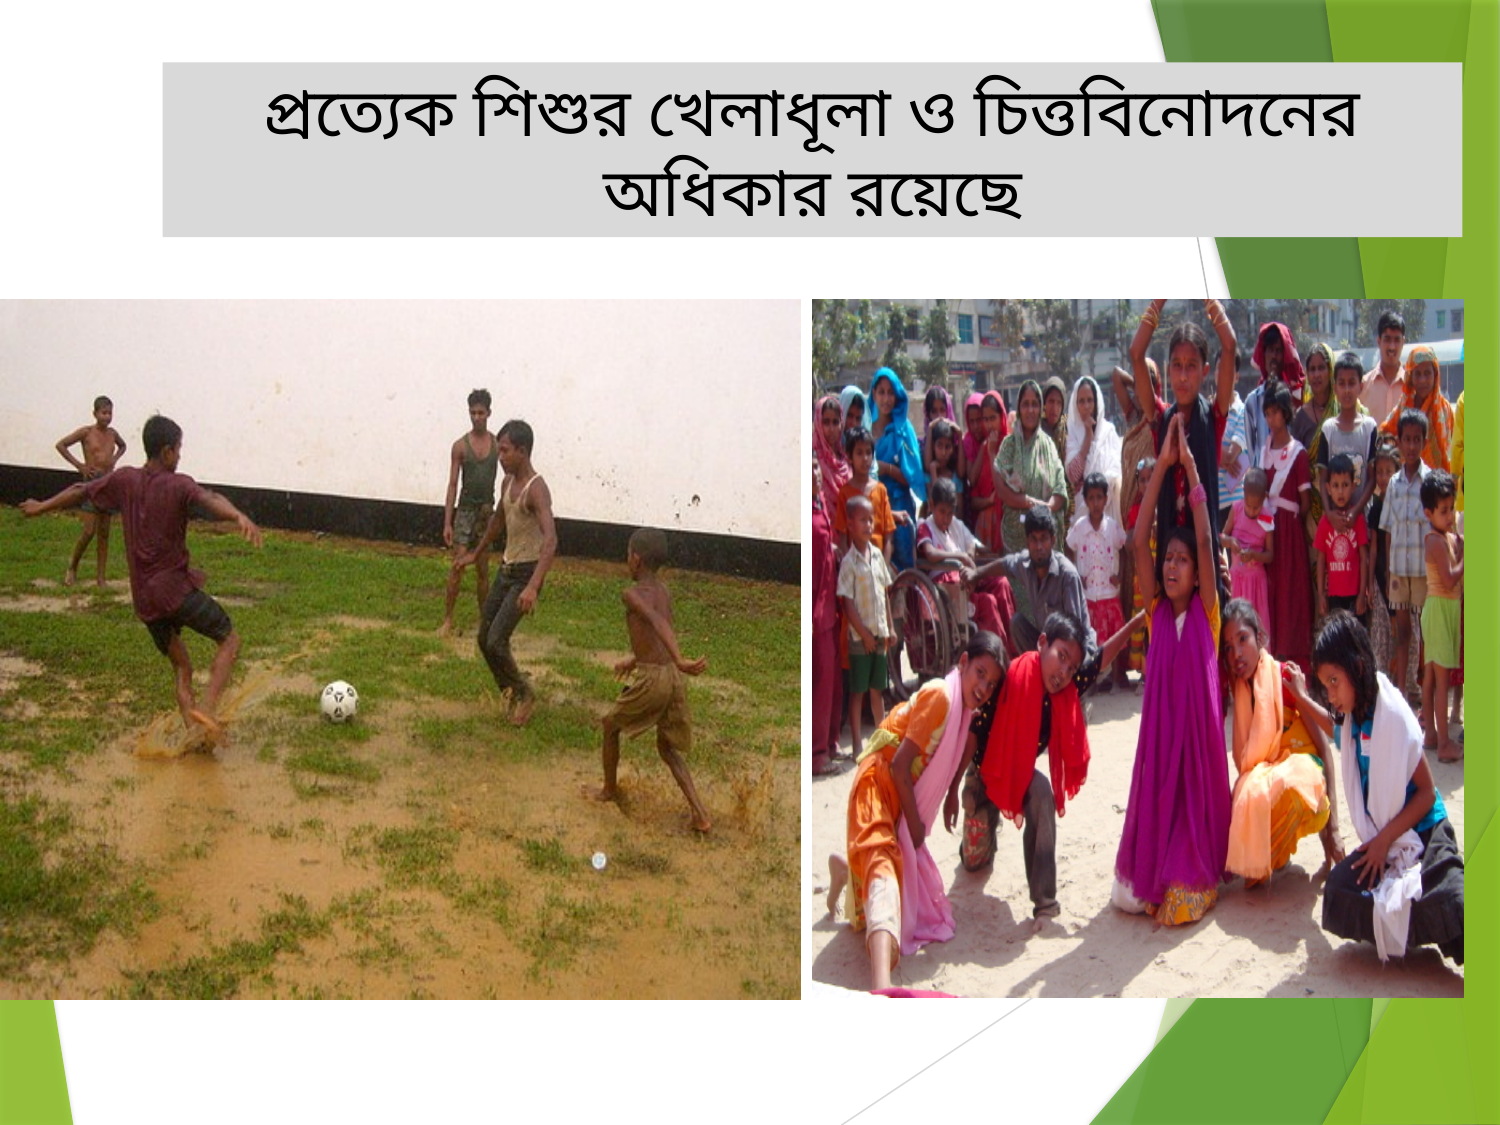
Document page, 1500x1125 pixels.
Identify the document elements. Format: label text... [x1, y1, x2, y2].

picture [811, 299, 1465, 998]
text_box প্রত্যেক শিশুর খেলাধূলা ও চিত্তবিনোদনের অধিকার রয়েছে [162, 62, 1463, 238]
picture [0, 299, 801, 1001]
